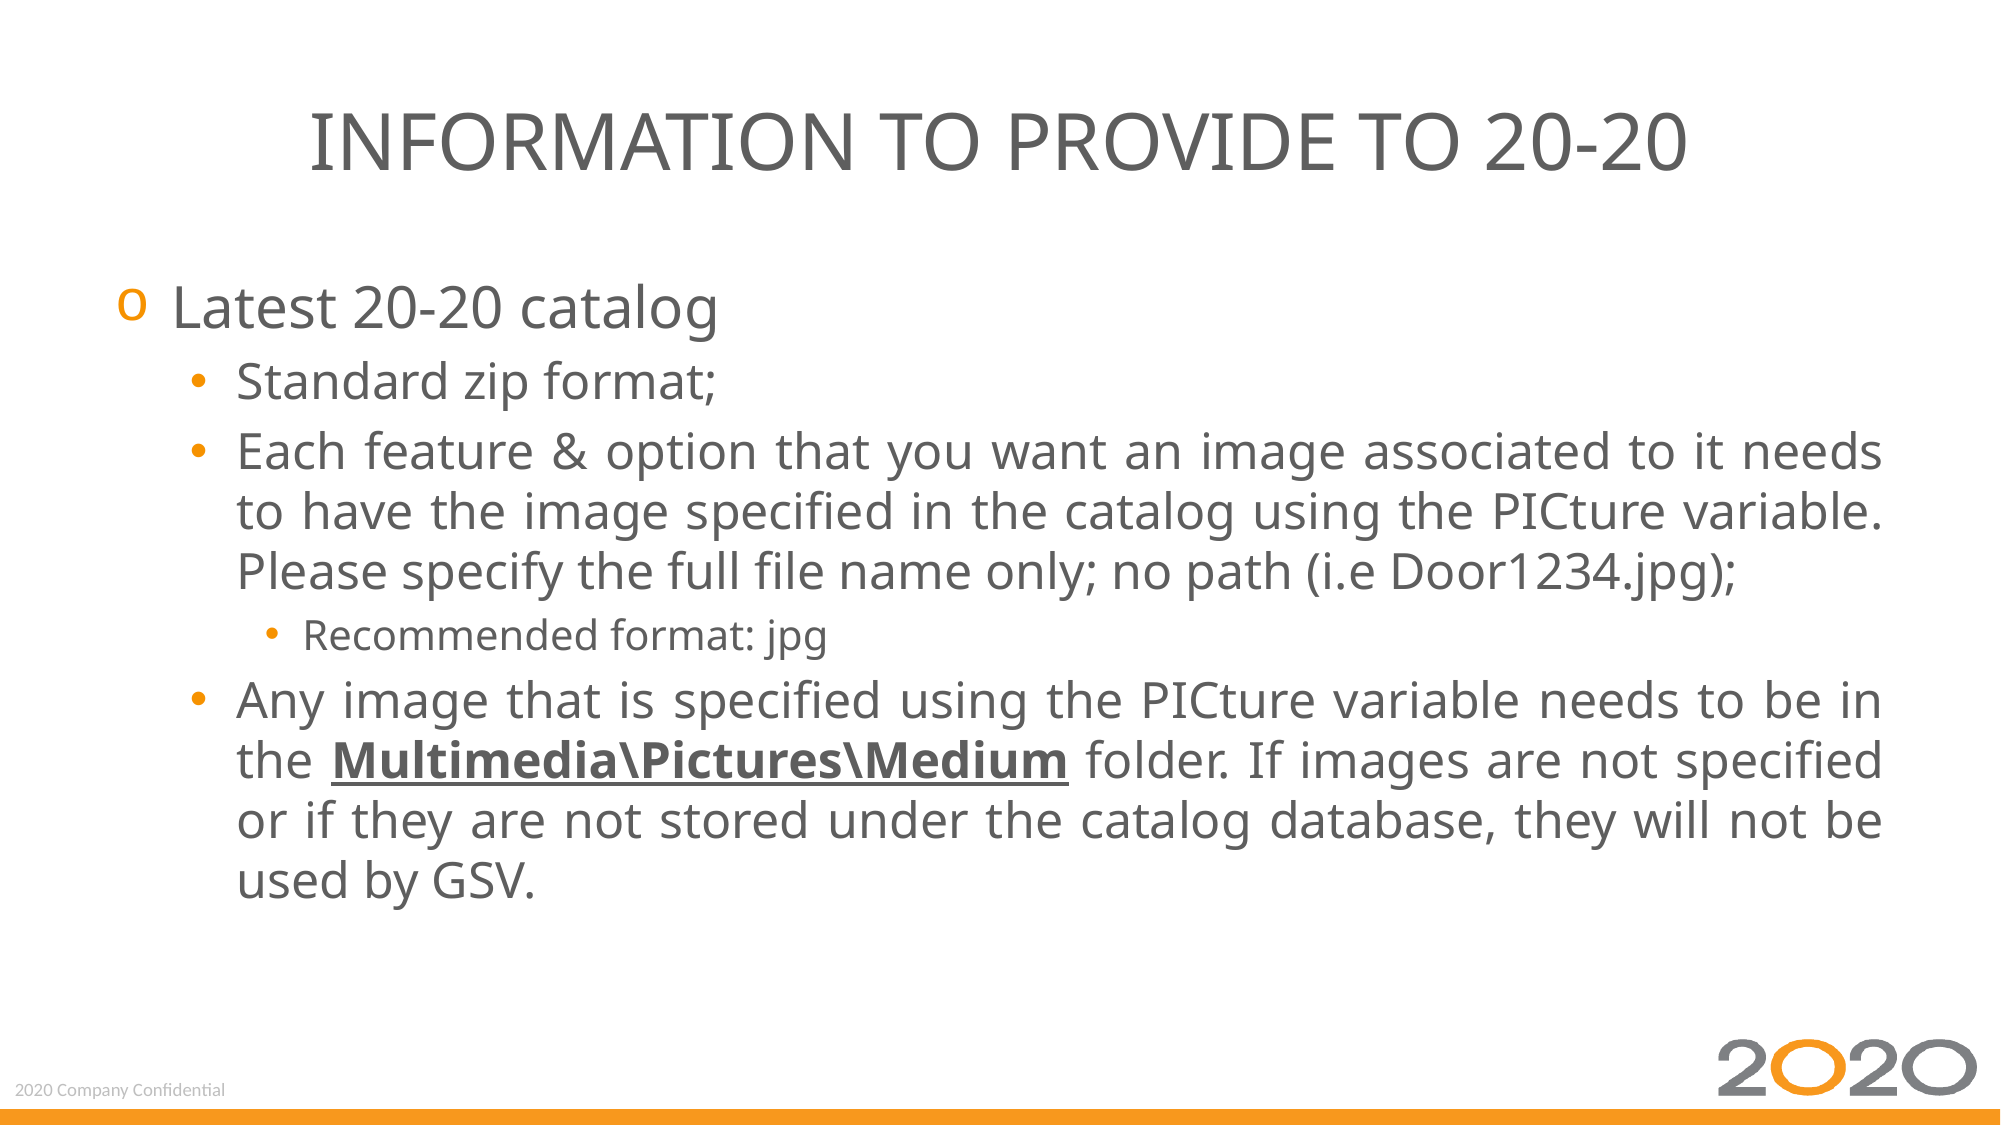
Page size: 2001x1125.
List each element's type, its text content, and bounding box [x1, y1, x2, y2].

list Latest 20-20 catalog Standard zip format; Each feature & option that you want an image associated to it needs to have the image specified in the catalog using the PICture variable. Please specify the full file name only; no path (i.e Door1234.jpg); Recommended format: jpg Any image that is specified using the PICture variable needs to be in the Multimedia\Pictures\Medium folder. If images are not specified or if they are not stored under the catalog database, they will not be used by GSV. [99, 262, 1900, 1005]
picture [0, 0, 2001, 1125]
title INFORMATION TO PROVIDE TO 20-20 [99, 45, 1900, 233]
